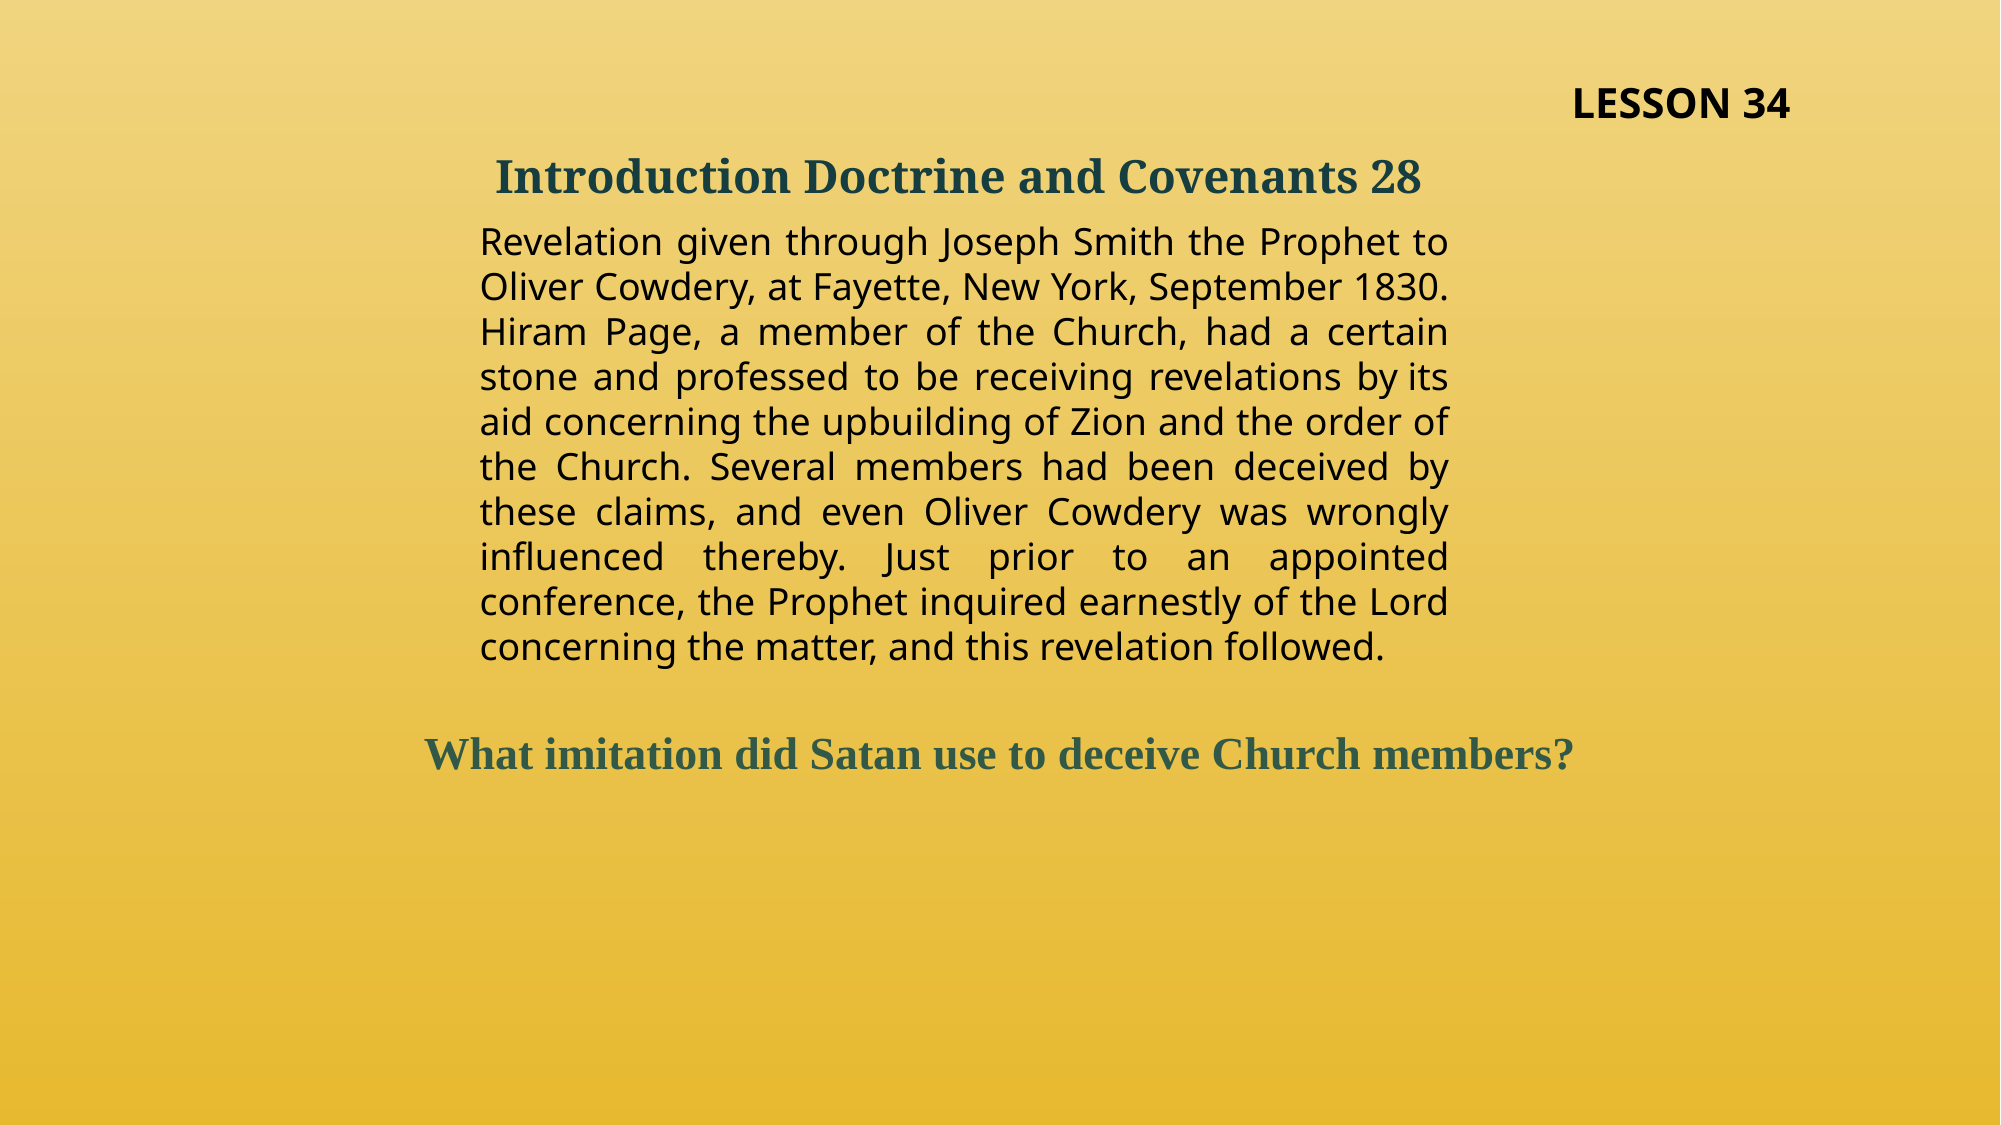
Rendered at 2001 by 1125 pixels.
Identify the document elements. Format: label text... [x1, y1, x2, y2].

text_box What imitation did Satan use to deceive Church members? [372, 715, 1628, 786]
text_box Introduction Doctrine and Covenants 28 [480, 140, 1449, 210]
text_box Revelation given through Joseph Smith the Prophet to Oliver Cowdery, at Fayette, New York, September 1830. Hiram Page, a member of the Church, had a certain stone and professed to be receiving revelations by its aid concerning the upbuilding of Zion and the order of the Church. Several members had been deceived by these claims, and even Oliver Cowdery was wrongly influenced thereby. Just prior to an appointed conference, the Prophet inquired earnestly of the Lord concerning the matter, and this revelation followed. [464, 210, 1465, 676]
text_box LESSON 34 [1556, 68, 1814, 147]
